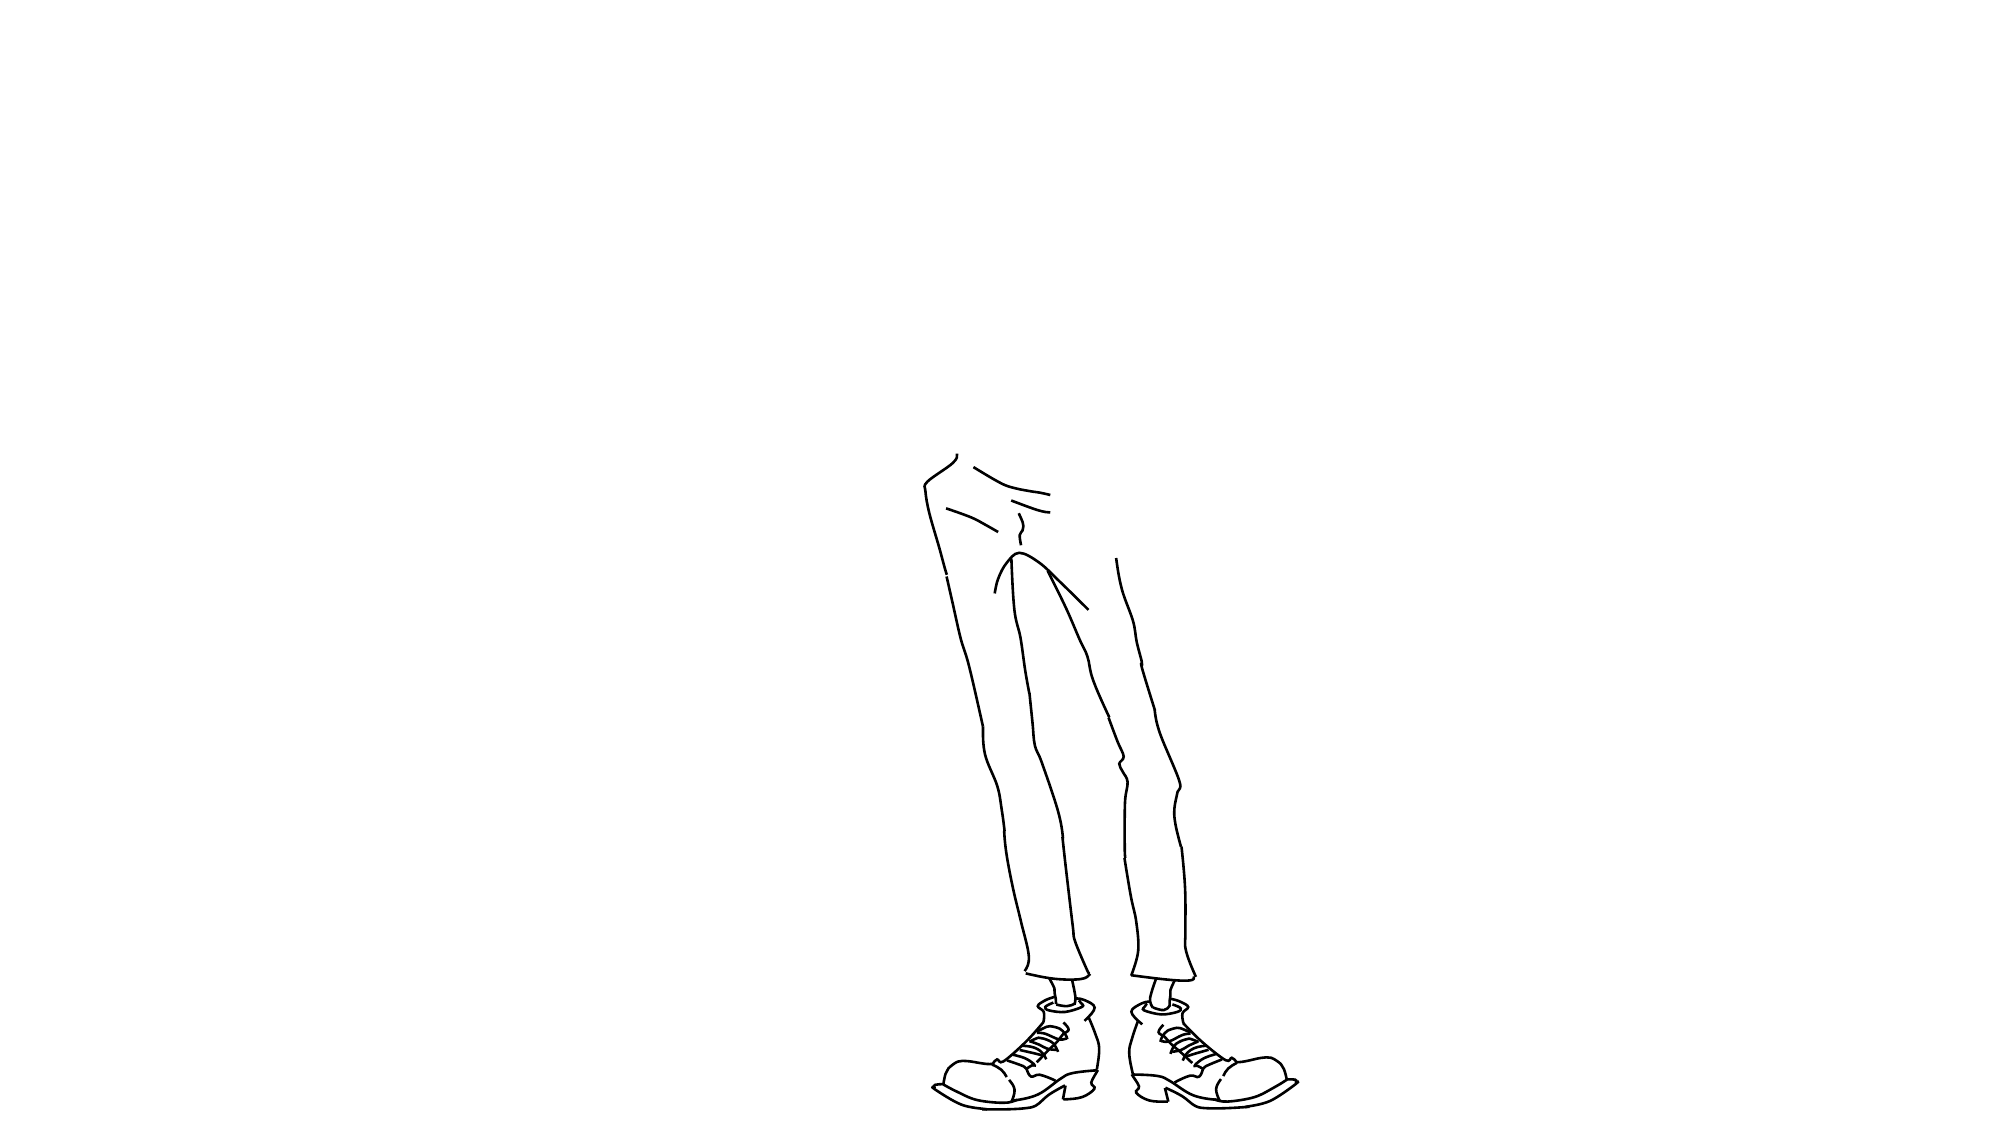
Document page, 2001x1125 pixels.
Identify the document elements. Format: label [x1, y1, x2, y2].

picture [842, 24, 1316, 1112]
